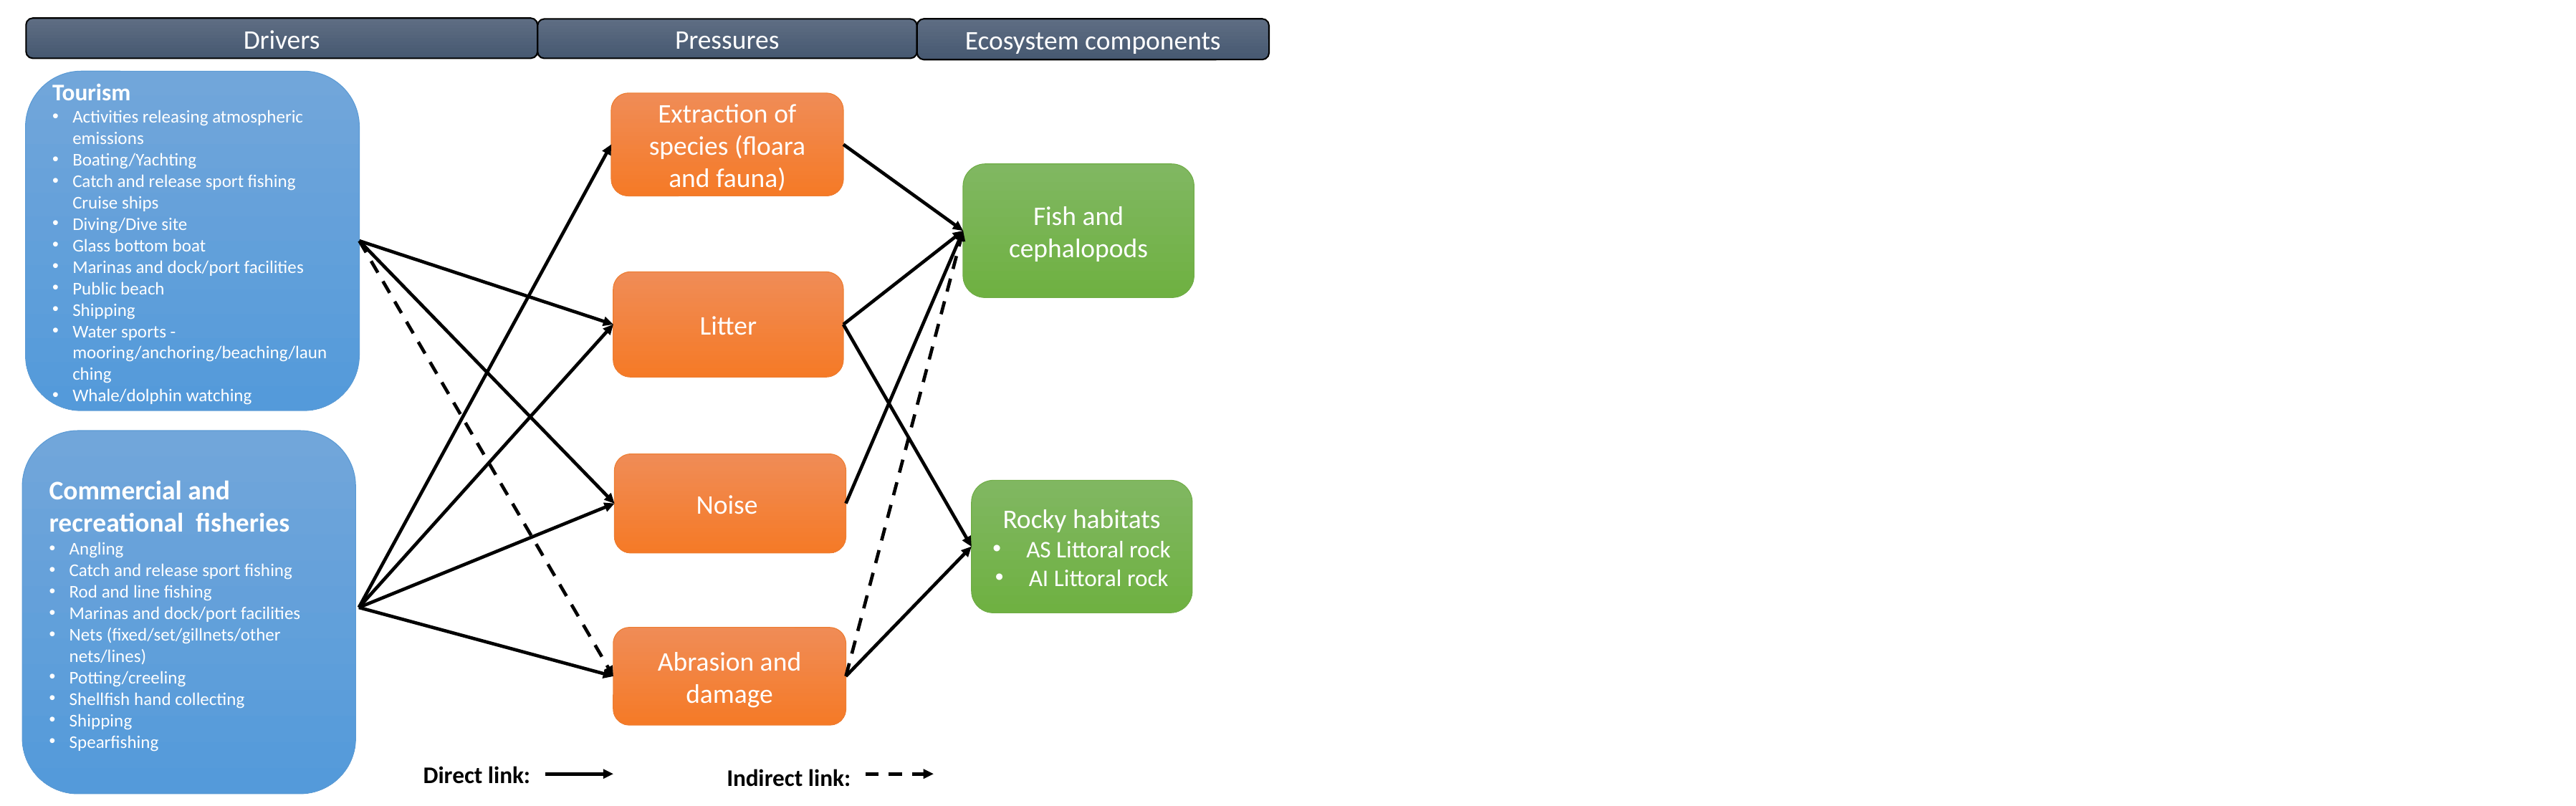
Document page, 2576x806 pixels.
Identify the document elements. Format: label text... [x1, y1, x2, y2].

text_box Noise [615, 454, 843, 554]
text_box Tourism Activities releasing atmospheric emissions Boating/Yachting Catch and release sport fishing Cruise ships Diving/Dive site Glass bottom boat Marinas and dock/port facilities Public beach Shipping Water sports - mooring/anchoring/beaching/launching Whale/dolphin watching [25, 70, 360, 411]
text_box Ecosystem components [916, 18, 1270, 61]
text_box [358, 144, 611, 608]
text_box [846, 231, 964, 676]
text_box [359, 241, 613, 676]
text_box Commercial and recreational fisheries Angling Catch and release sport fishing Rod and line fishing Marinas and dock/port facilities Nets (fixed/set/gillnets/other nets/lines) Potting/creeling Shellfish hand collecting Shipping Spearfishing [21, 430, 356, 795]
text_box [964, 546, 972, 676]
text_box Indirect link: [716, 757, 988, 797]
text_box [964, 324, 972, 546]
text_box Direct link: [412, 754, 663, 793]
text_box Drivers [25, 17, 537, 59]
text_box Pressures [537, 18, 916, 59]
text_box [843, 144, 964, 231]
text_box Fish and cephalopods [964, 163, 1194, 298]
text_box Abrasion and damage [613, 627, 847, 726]
text_box Rocky habitats AS Littoral rock AI Littoral rock [972, 479, 1193, 613]
text_box Litter [615, 271, 843, 378]
text_box Extraction of species (floara and fauna) [611, 92, 844, 197]
